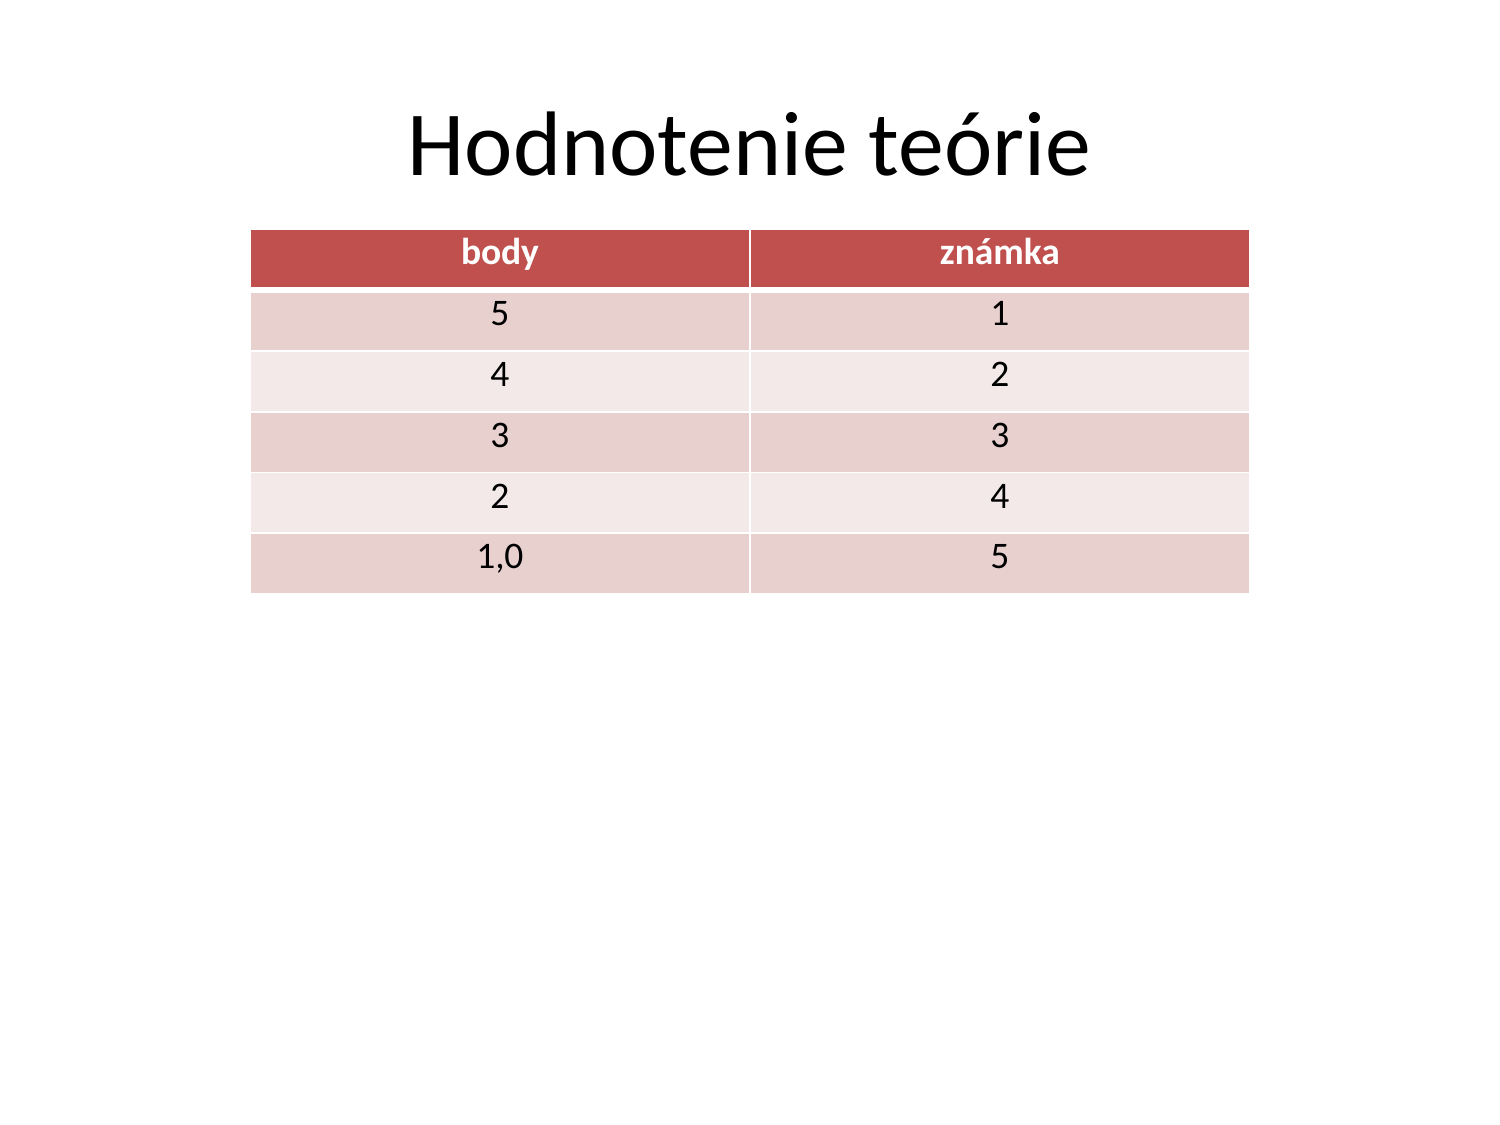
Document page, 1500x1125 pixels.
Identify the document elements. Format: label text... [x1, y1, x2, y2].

table_cell 3 [251, 413, 749, 472]
table_cell 4 [751, 473, 1249, 532]
table_cell 2 [751, 352, 1249, 411]
table_header známka [751, 230, 1249, 287]
table_cell 1 [751, 293, 1249, 350]
table_header body [251, 230, 749, 287]
title Hodnotenie teórie [75, 45, 1425, 233]
table_cell 5 [251, 293, 749, 350]
table_cell 5 [751, 534, 1249, 593]
table_cell 4 [251, 352, 749, 411]
table_cell 1,0 [251, 534, 749, 593]
table_cell 3 [751, 413, 1249, 472]
table_cell 2 [251, 473, 749, 532]
